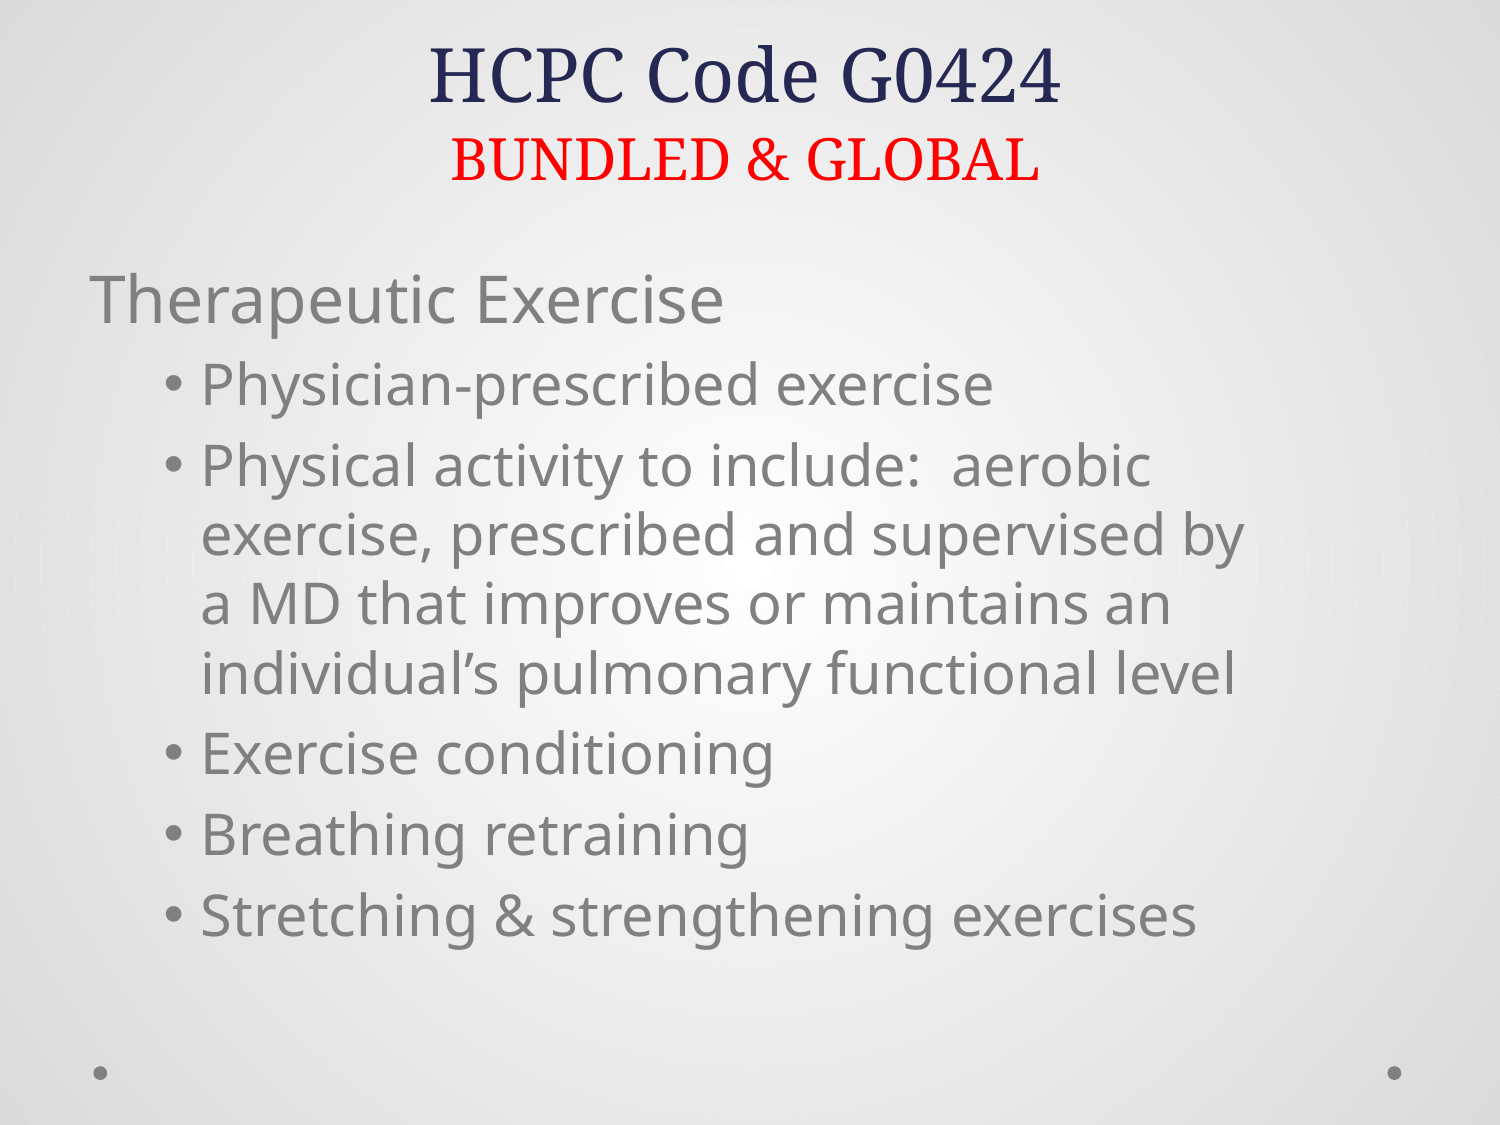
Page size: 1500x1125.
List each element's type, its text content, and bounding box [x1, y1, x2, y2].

title HCPC Code G0424 BUNDLED & GLOBAL [24, 75, 1466, 200]
list Therapeutic Exercise Physician-prescribed exercise Physical activity to include: aerobic exercise, prescribed and supervised by a MD that improves or maintains an individual’s pulmonary functional level Exercise conditioning Breathing retraining Stretching & strengthening exercises [0, 249, 1263, 1025]
